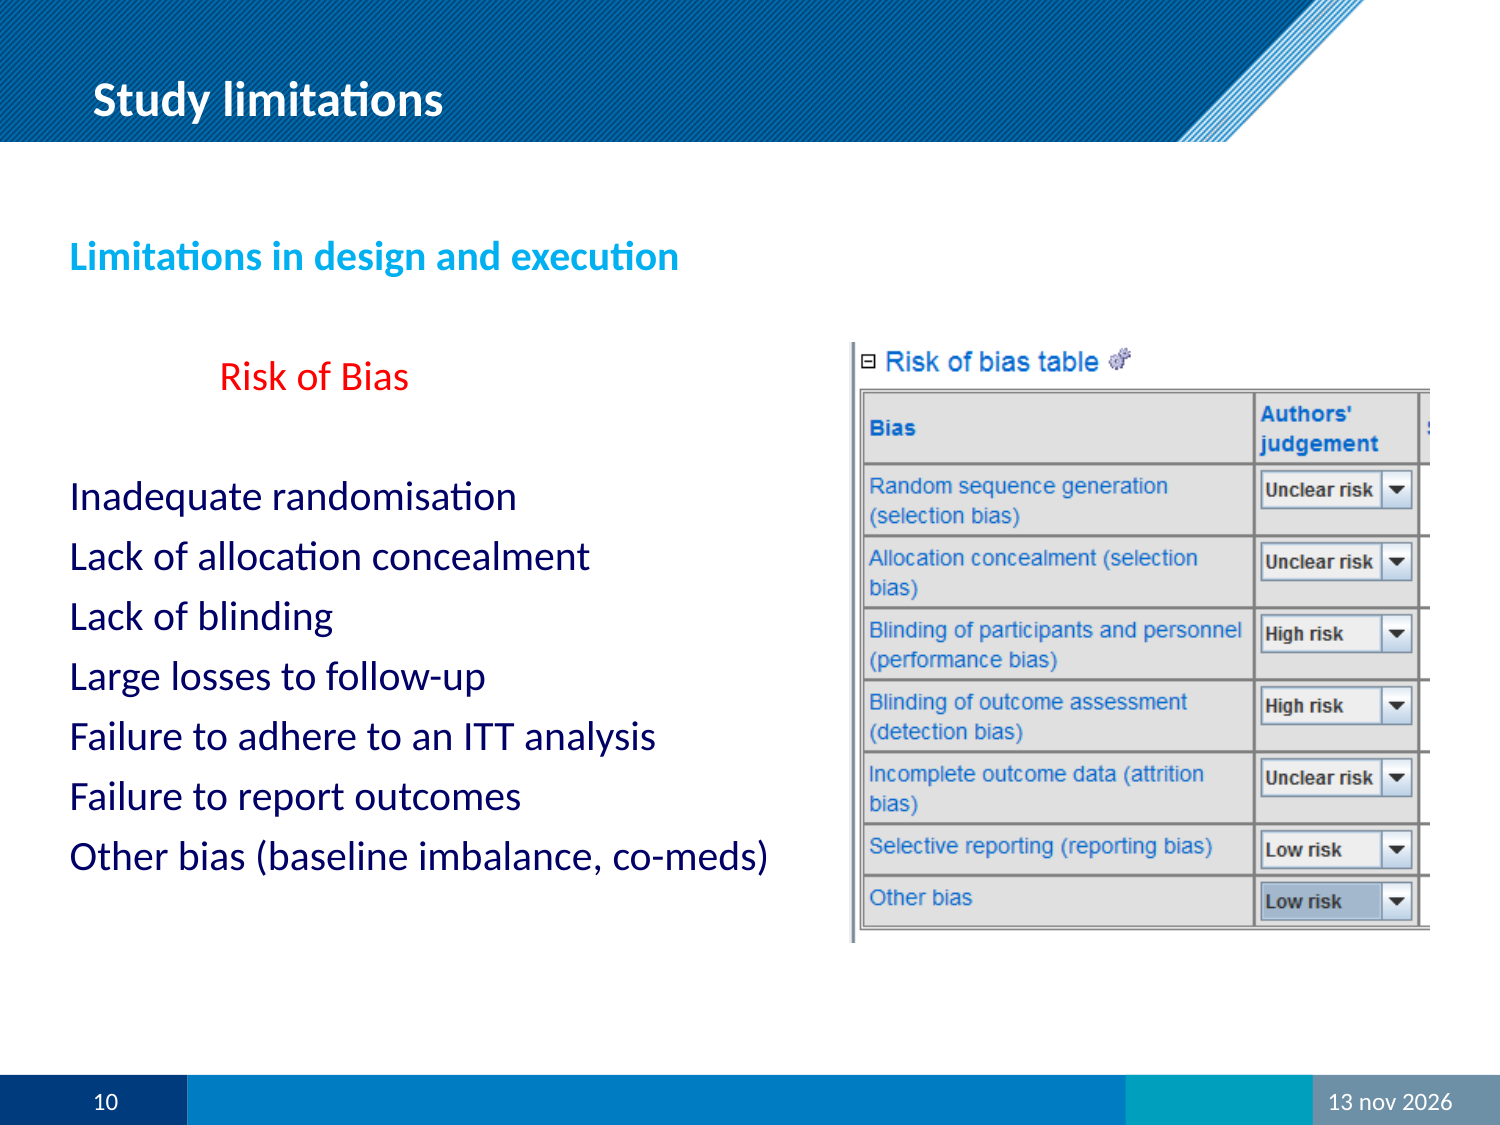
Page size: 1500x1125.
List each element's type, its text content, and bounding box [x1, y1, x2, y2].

picture [849, 341, 1430, 943]
title Study limitations [92, 0, 1164, 141]
footer [214, 1074, 987, 1125]
slide_number 10 [92, 1074, 182, 1125]
slide_number 19-feb-16 [1041, 1074, 1454, 1125]
list Limitations in design and execution Risk of Bias Inadequate randomisation Lack of allocation concealment Lack of blinding Large losses to follow-up Failure to adhere to an ITT analysis Failure to report outcomes Other bias (baseline imbalance, co-meds) [69, 218, 1430, 1007]
